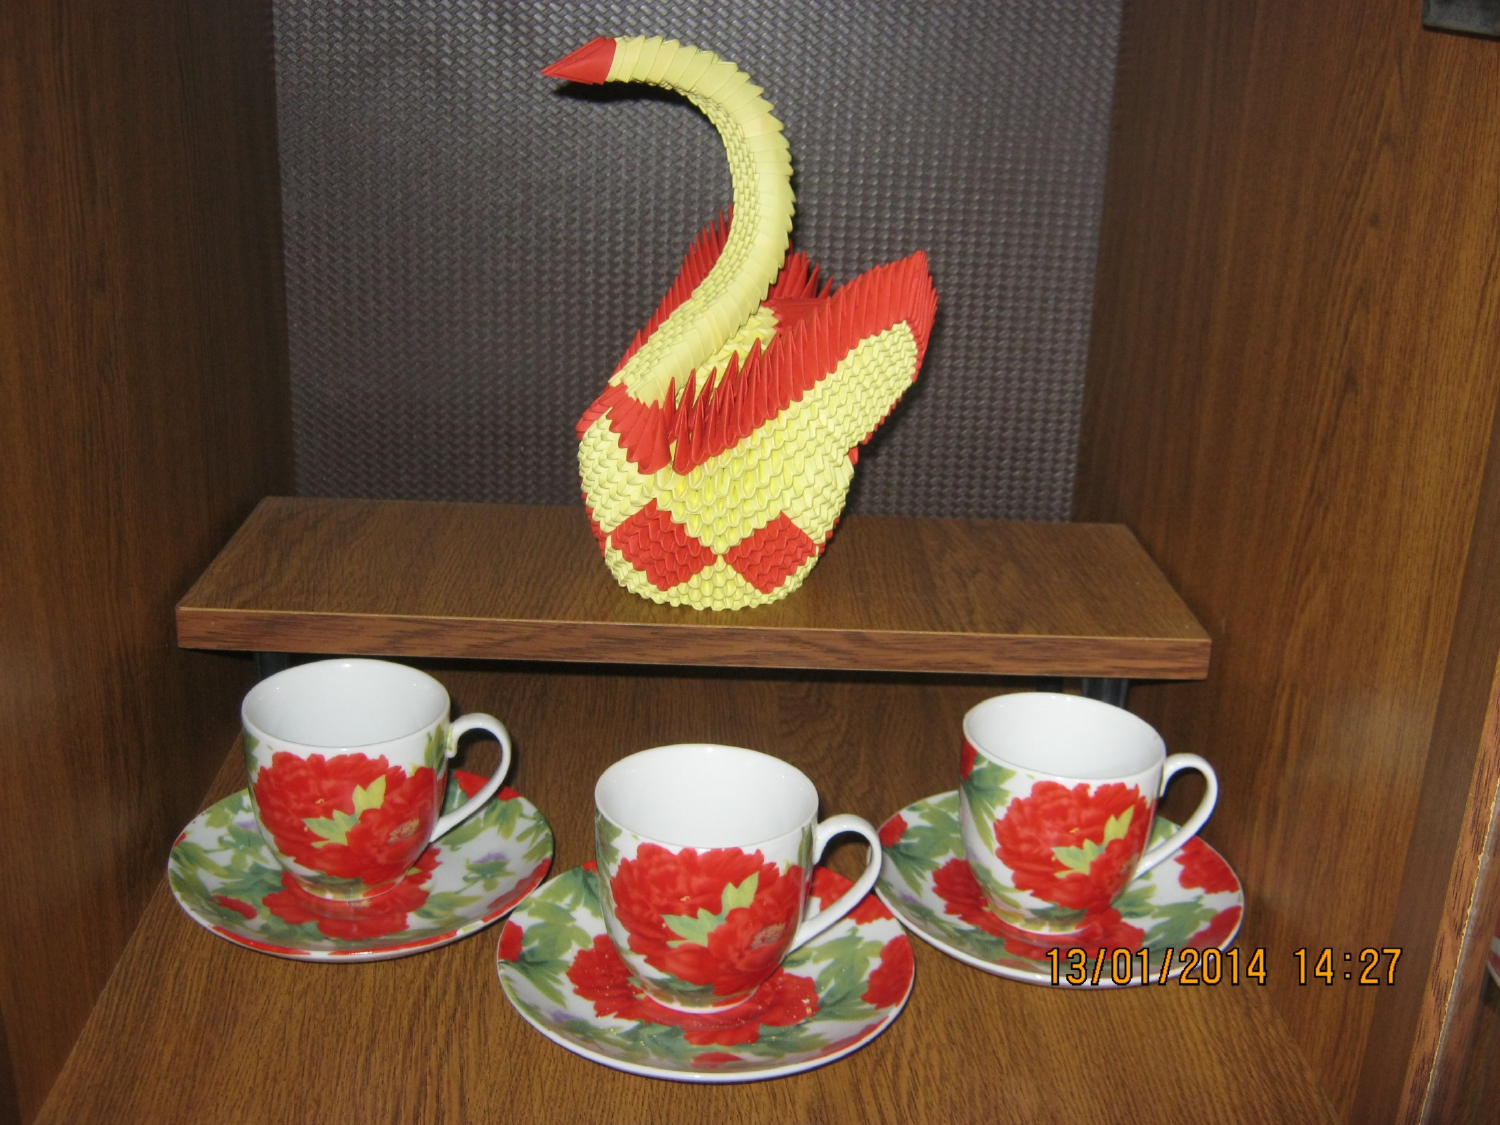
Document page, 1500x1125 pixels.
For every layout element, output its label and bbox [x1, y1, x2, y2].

list [0, 0, 1500, 1125]
